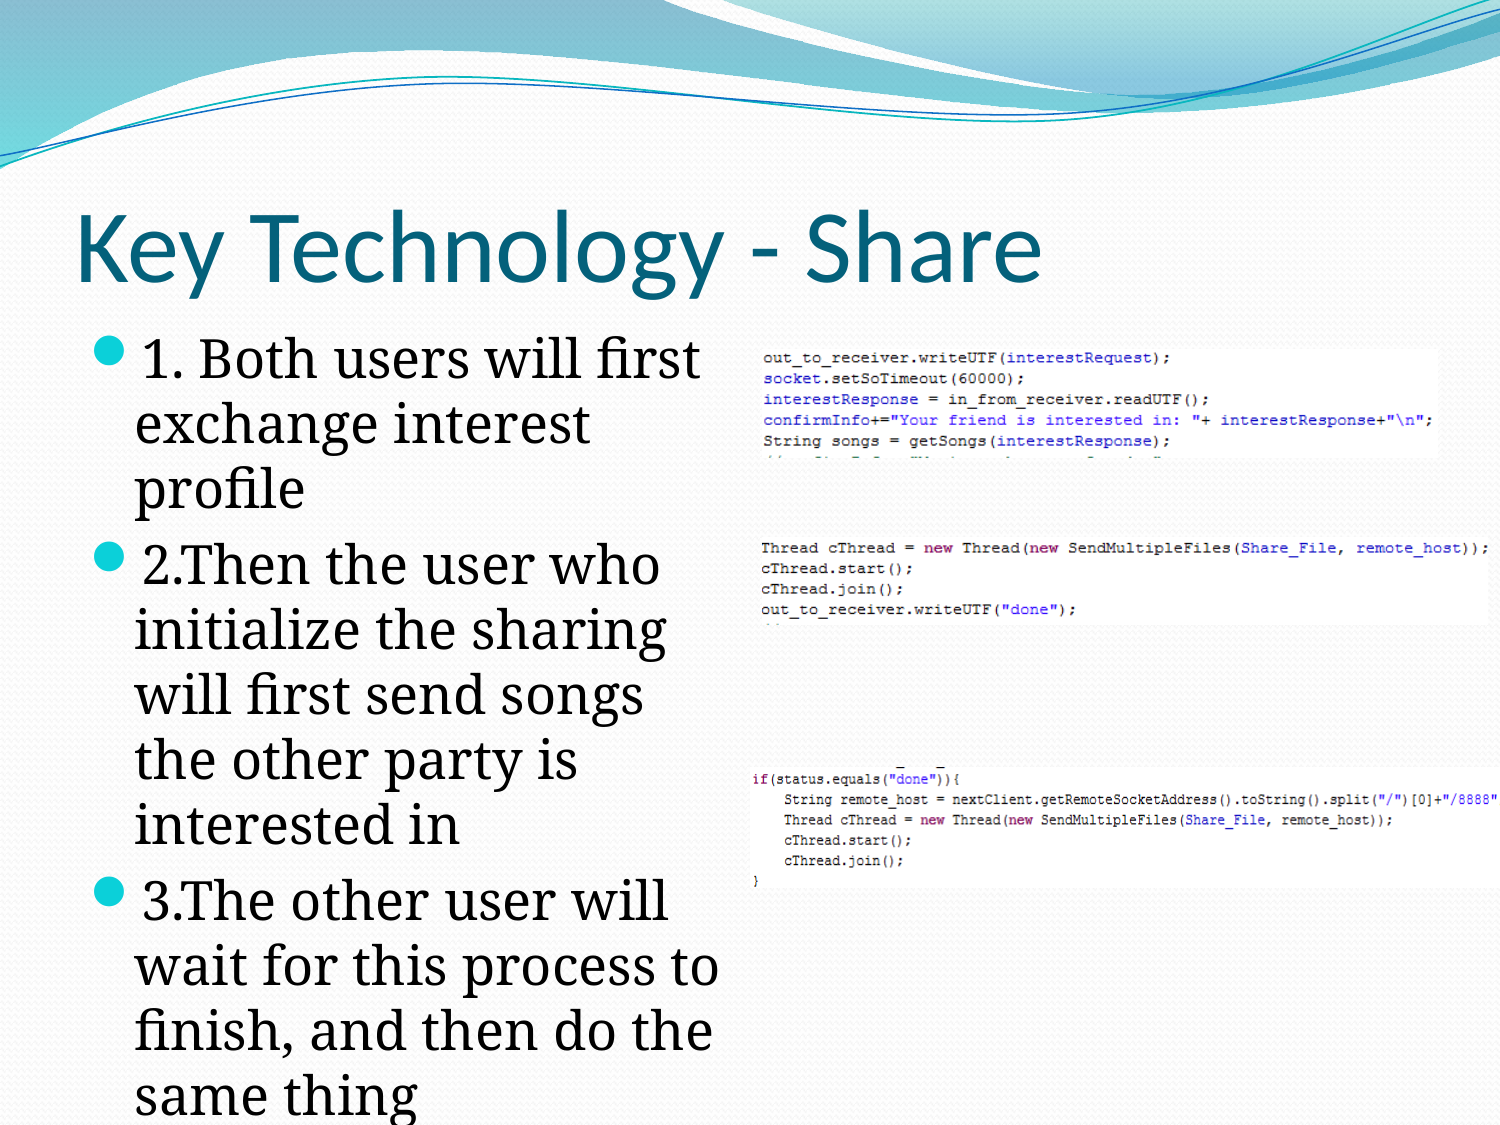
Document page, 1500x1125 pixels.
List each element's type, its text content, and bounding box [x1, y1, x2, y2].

picture [749, 767, 1500, 888]
picture [762, 349, 1438, 459]
title Key Technology - Share [75, 115, 1425, 303]
list 1. Both users will first exchange interest profile 2.Then the user who initialize the sharing will first send songs the other party is interested in 3.The other user will wait for this process to finish, and then do the same thing [75, 317, 750, 1038]
picture [762, 537, 1488, 626]
